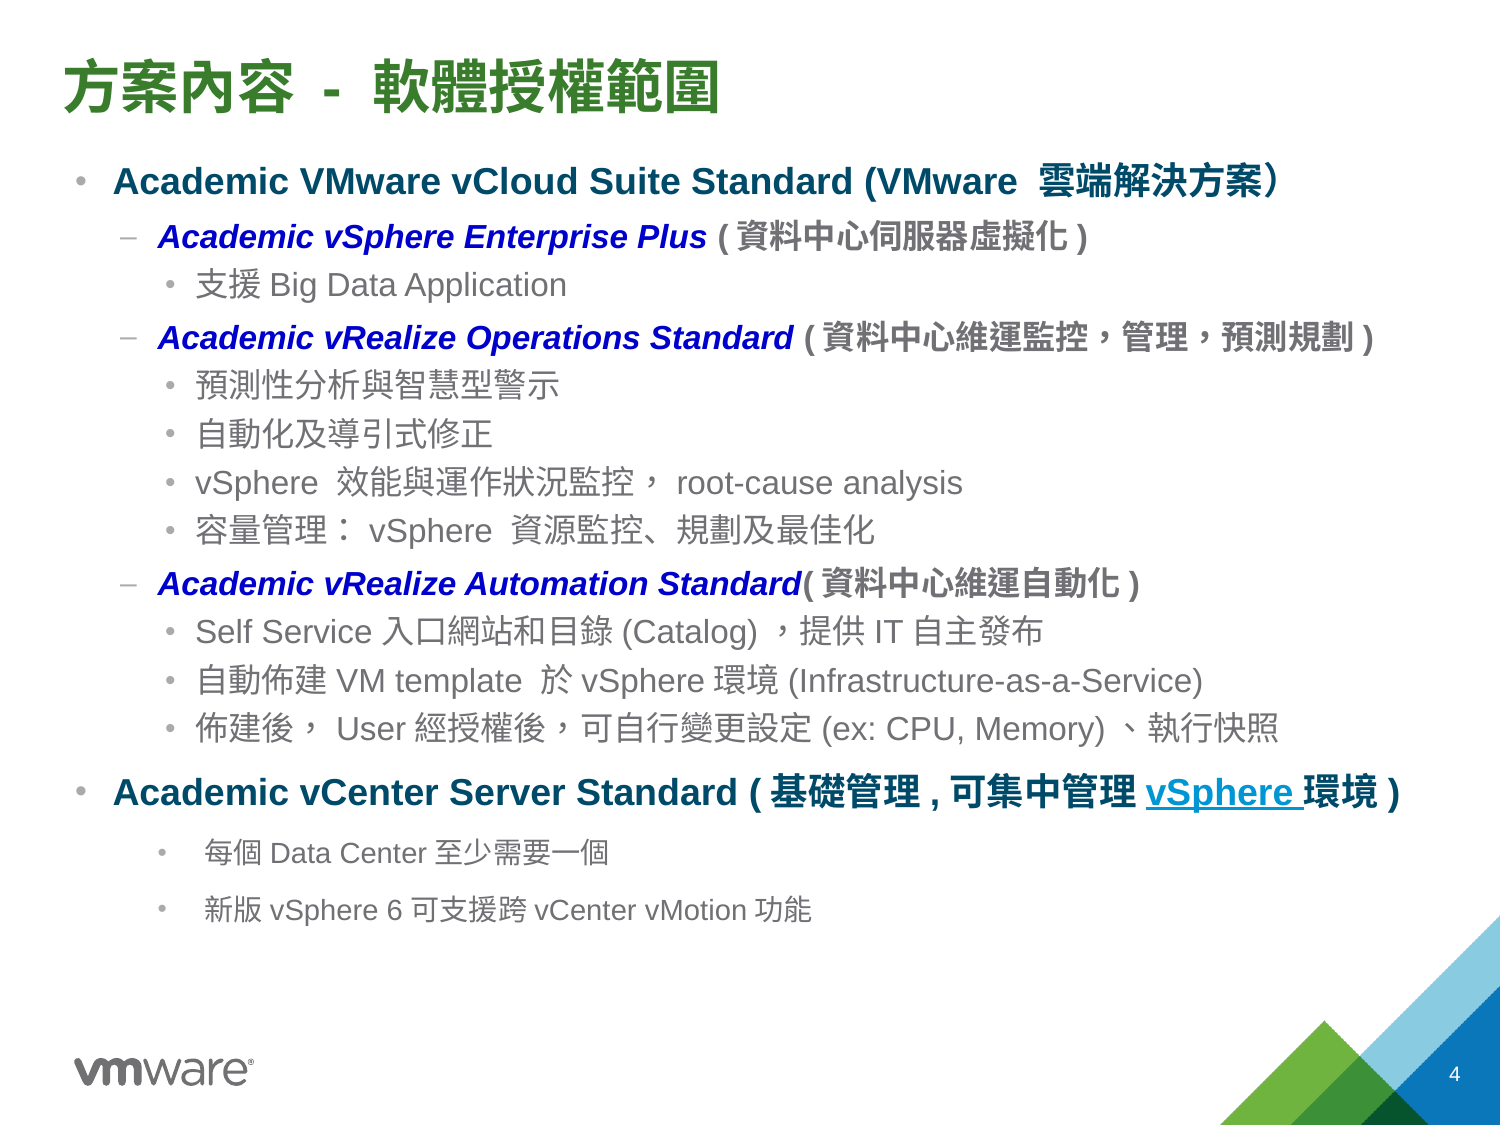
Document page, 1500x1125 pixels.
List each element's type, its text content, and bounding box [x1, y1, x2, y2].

slide_number 4 [1427, 1060, 1483, 1085]
list Academic VMware vCloud Suite Standard (VMware 雲端解決方案） Academic vSphere Enterprise Plus (資料中心伺服器虛擬化) 支援Big Data Application Academic vRealize Operations Standard (資料中心維運監控，管理，預測規劃) 預測性分析與智慧型警示 自動化及導引式修正 vSphere 效能與運作狀況監控，root-cause analysis 容量管理：vSphere 資源監控、規劃及最佳化 Academic vRealize Automation Standard(資料中心維運自動化) Self Service入口網站和目錄(Catalog)，提供IT自主發布 自動佈建VM template 於vSphere環境(Infrastructure-as-a-Service) 佈建後，User經授權後，可自行變更設定(ex: CPU, Memory)、執行快照 Academic vCenter Server Standard (基礎管理,可集中管理vSphere 環境) 每個Data Center至少需要一個 新版vSphere 6可支援跨vCenter vMotion功能 [75, 162, 1425, 1025]
picture [1209, 912, 1500, 1125]
title 方案內容 - 軟體授權範圍 [62, 62, 1413, 121]
